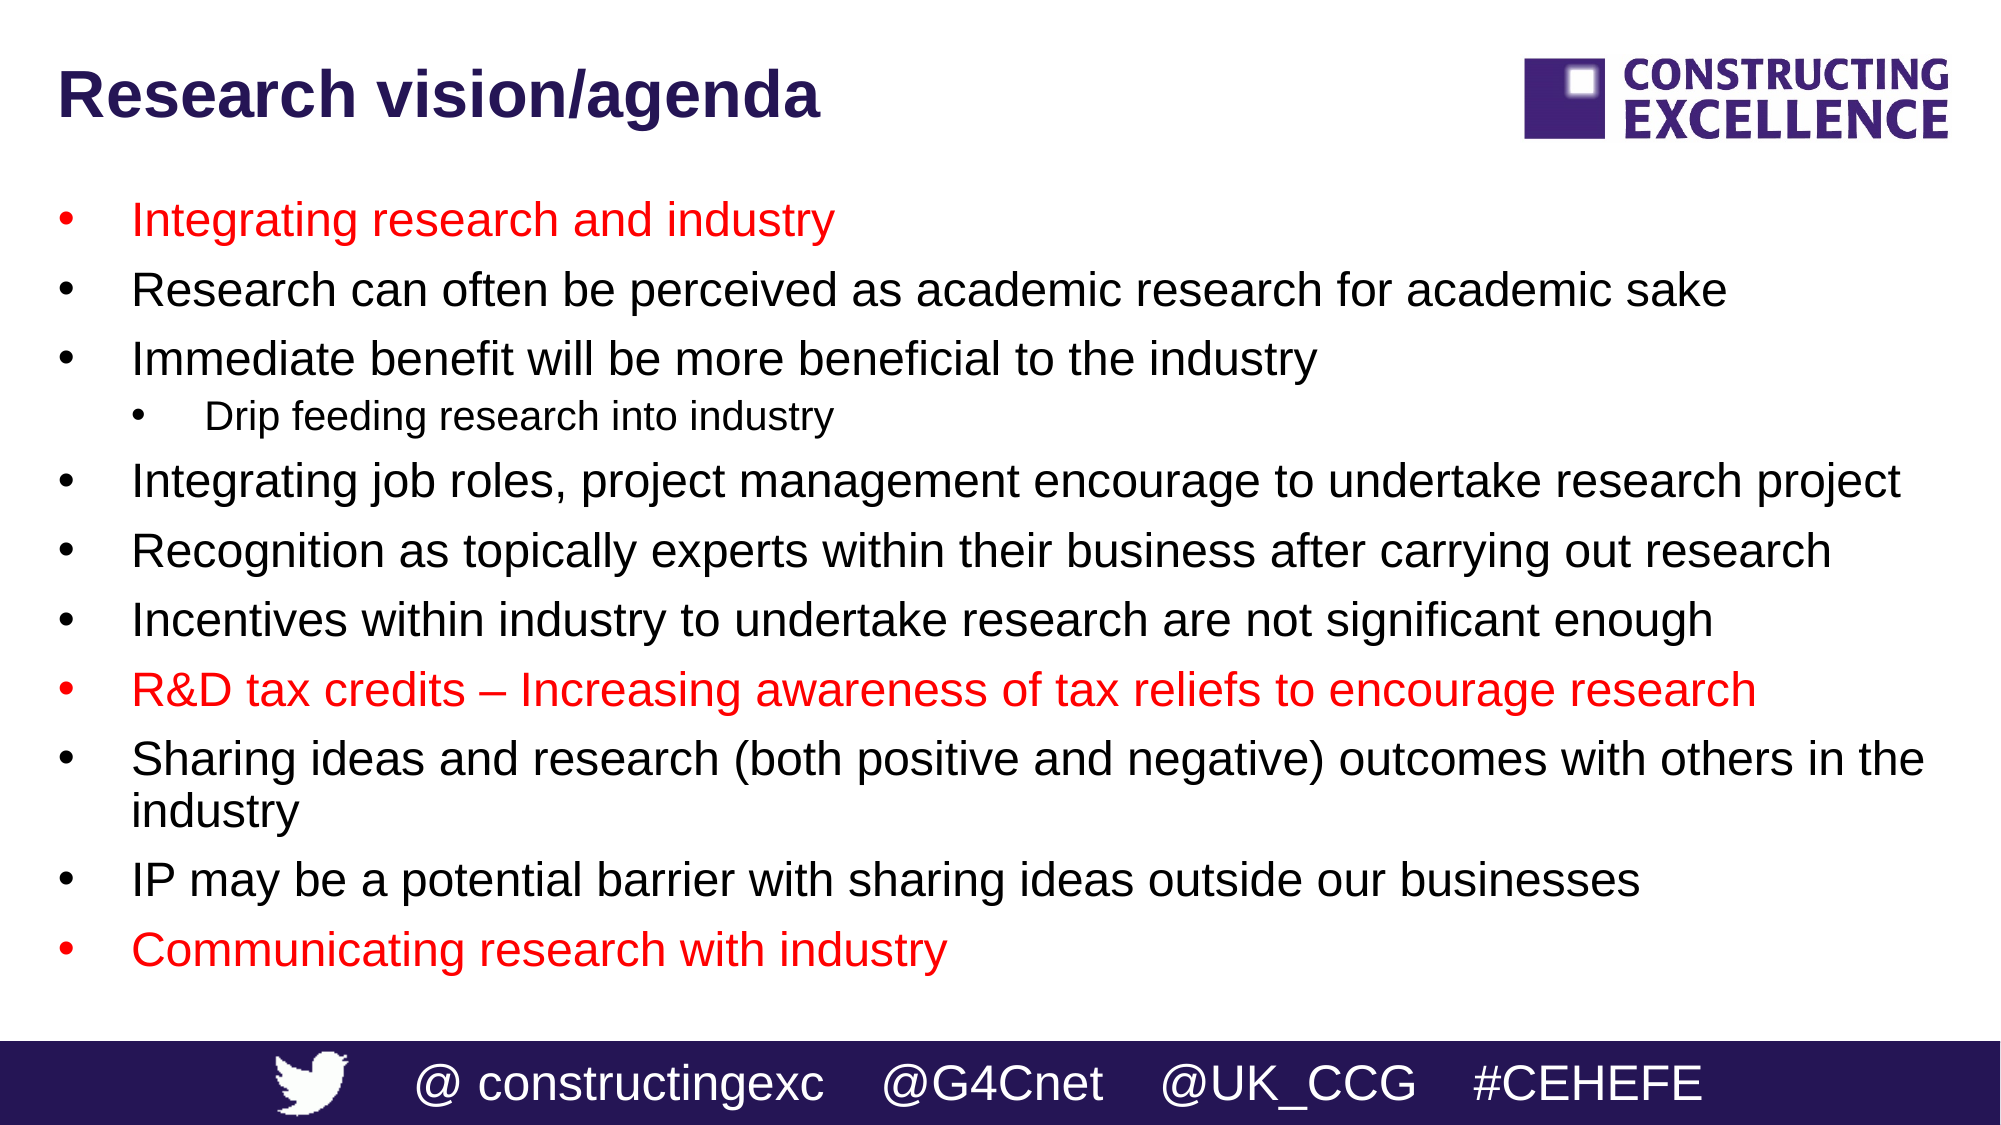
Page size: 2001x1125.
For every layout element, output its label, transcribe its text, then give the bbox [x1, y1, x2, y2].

list Integrating research and industry Research can often be perceived as academic research for academic sake Immediate benefit will be more beneficial to the industry Drip feeding research into industry Integrating job roles, project management encourage to undertake research project Recognition as topically experts within their business after carrying out research Incentives within industry to undertake research are not significant enough R&D tax credits – Increasing awareness of tax reliefs to encourage research Sharing ideas and research (both positive and negative) outcomes with others in the industry IP may be a potential barrier with sharing ideas outside our businesses Communicating research with industry [42, 187, 1952, 1037]
title Research vision/agenda [42, 41, 1498, 151]
picture [262, 1037, 363, 1125]
picture [1520, 54, 1952, 143]
